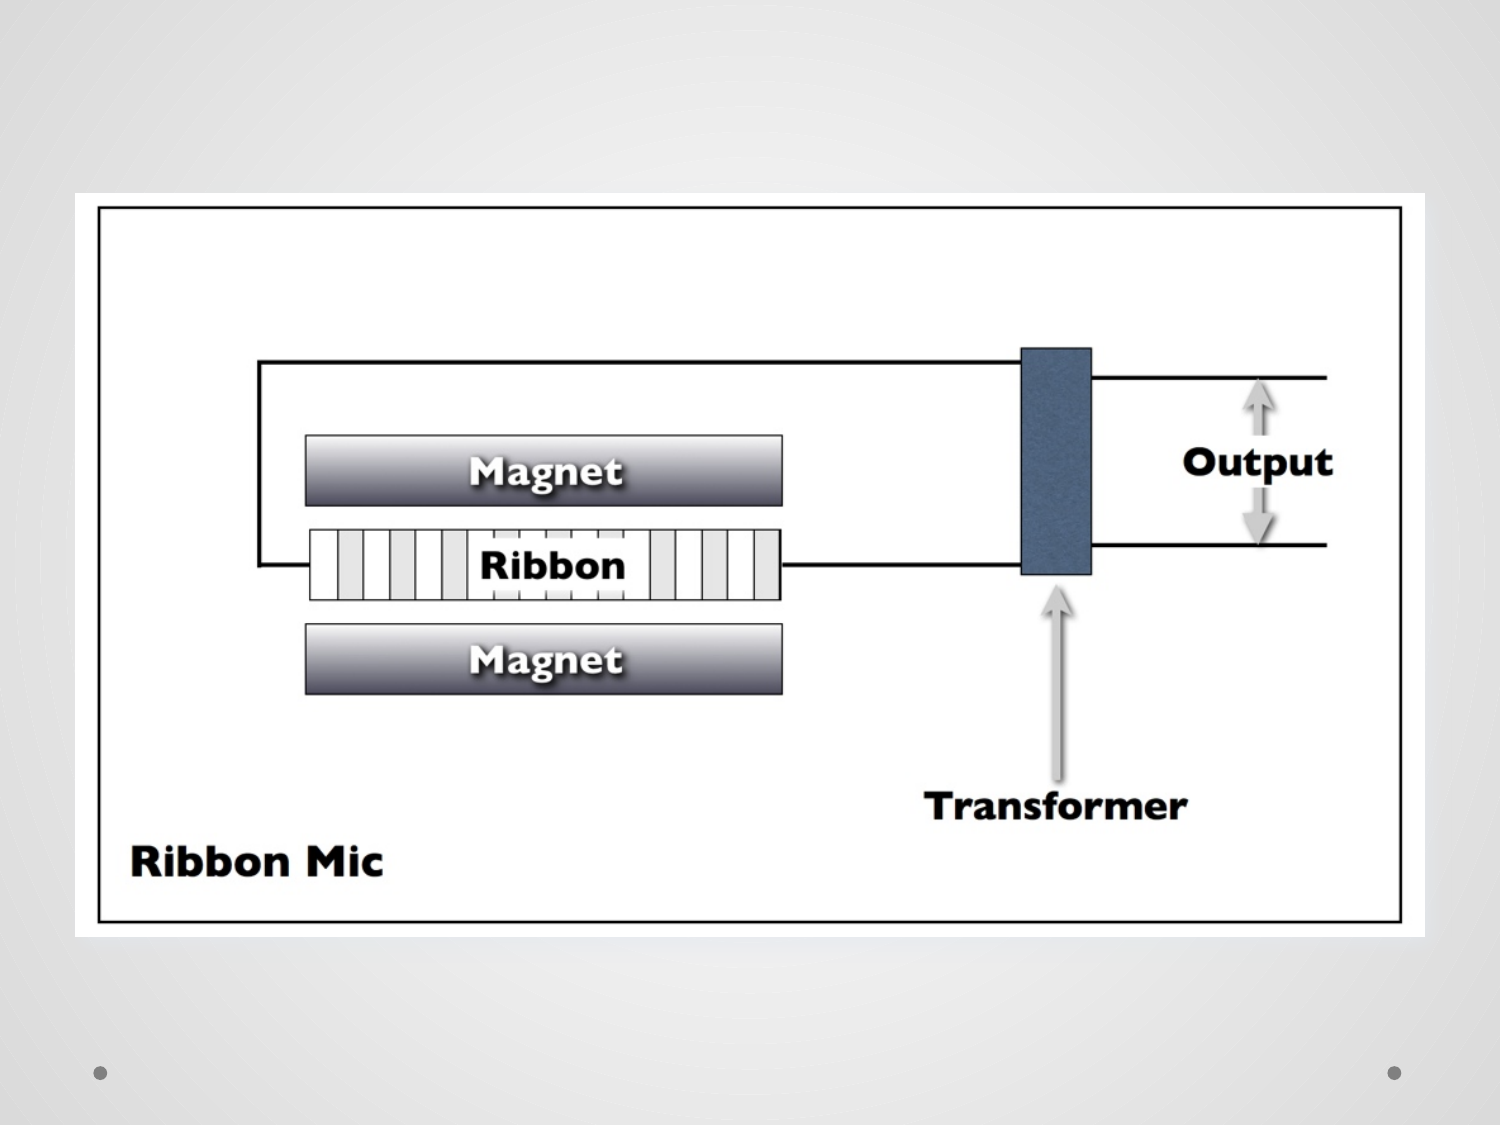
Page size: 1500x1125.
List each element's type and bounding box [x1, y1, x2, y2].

list [74, 193, 1426, 937]
